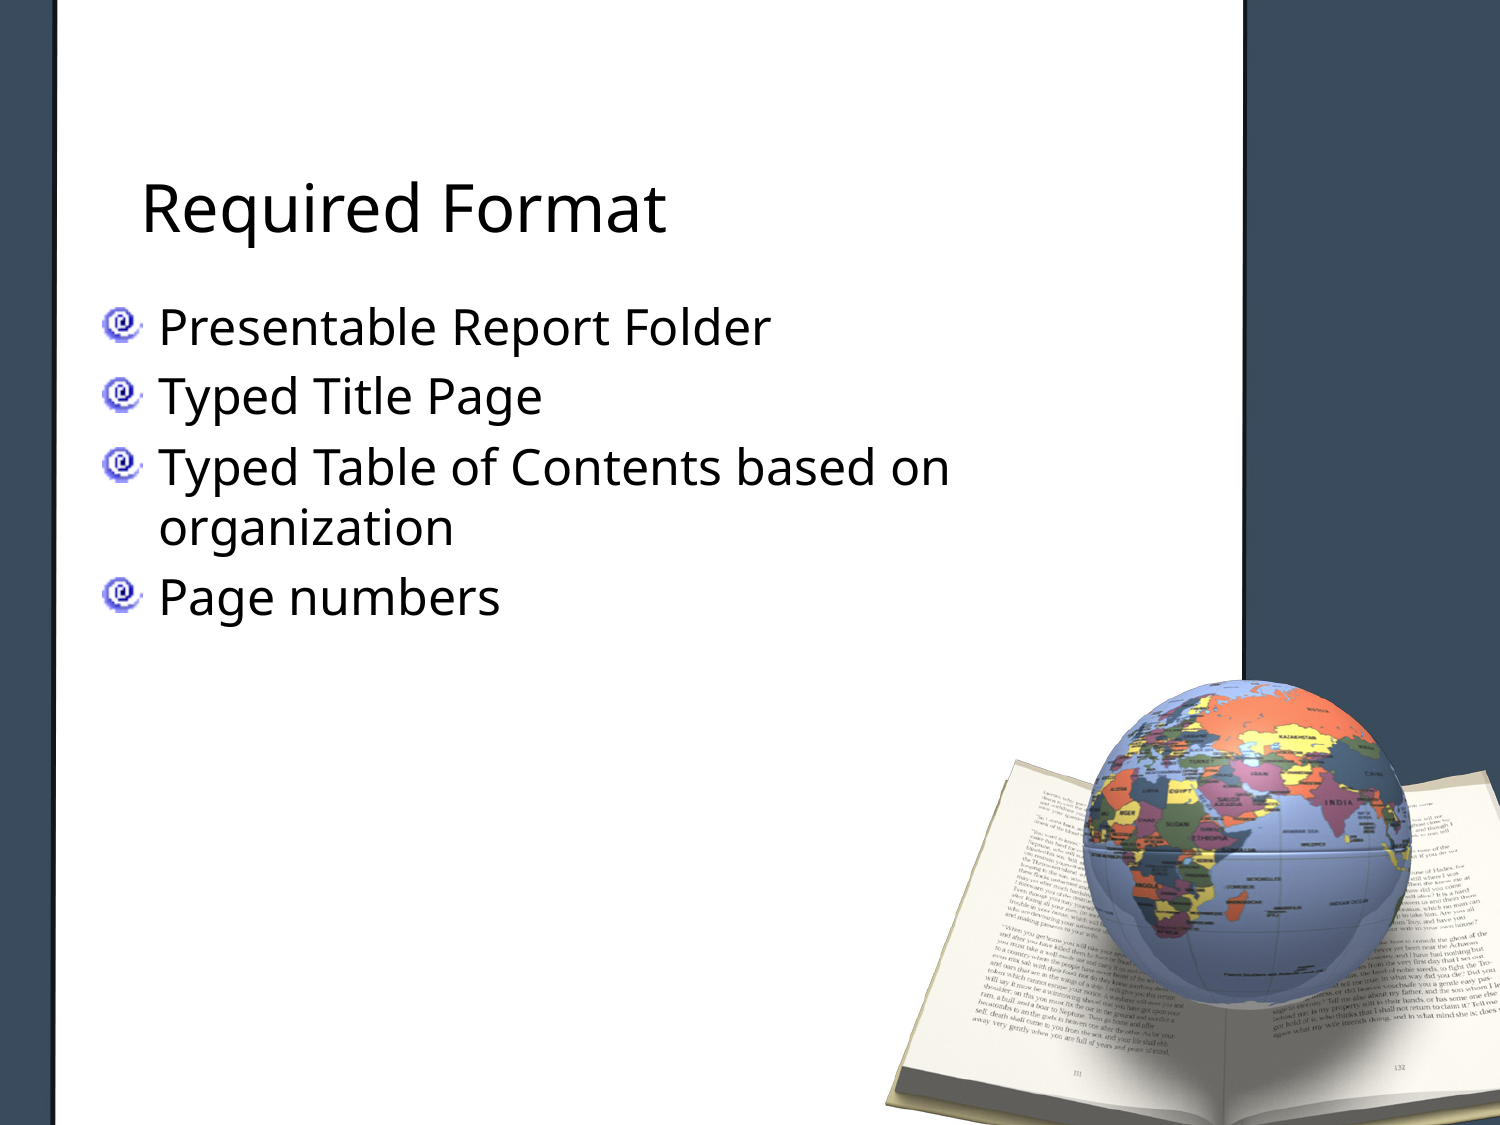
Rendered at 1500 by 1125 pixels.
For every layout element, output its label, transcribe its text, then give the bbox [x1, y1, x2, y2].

title Required Format [124, 137, 1201, 276]
picture [0, 0, 1500, 1125]
list Presentable Report Folder Typed Title Page Typed Table of Contents based on organization Page numbers [87, 287, 1238, 1001]
